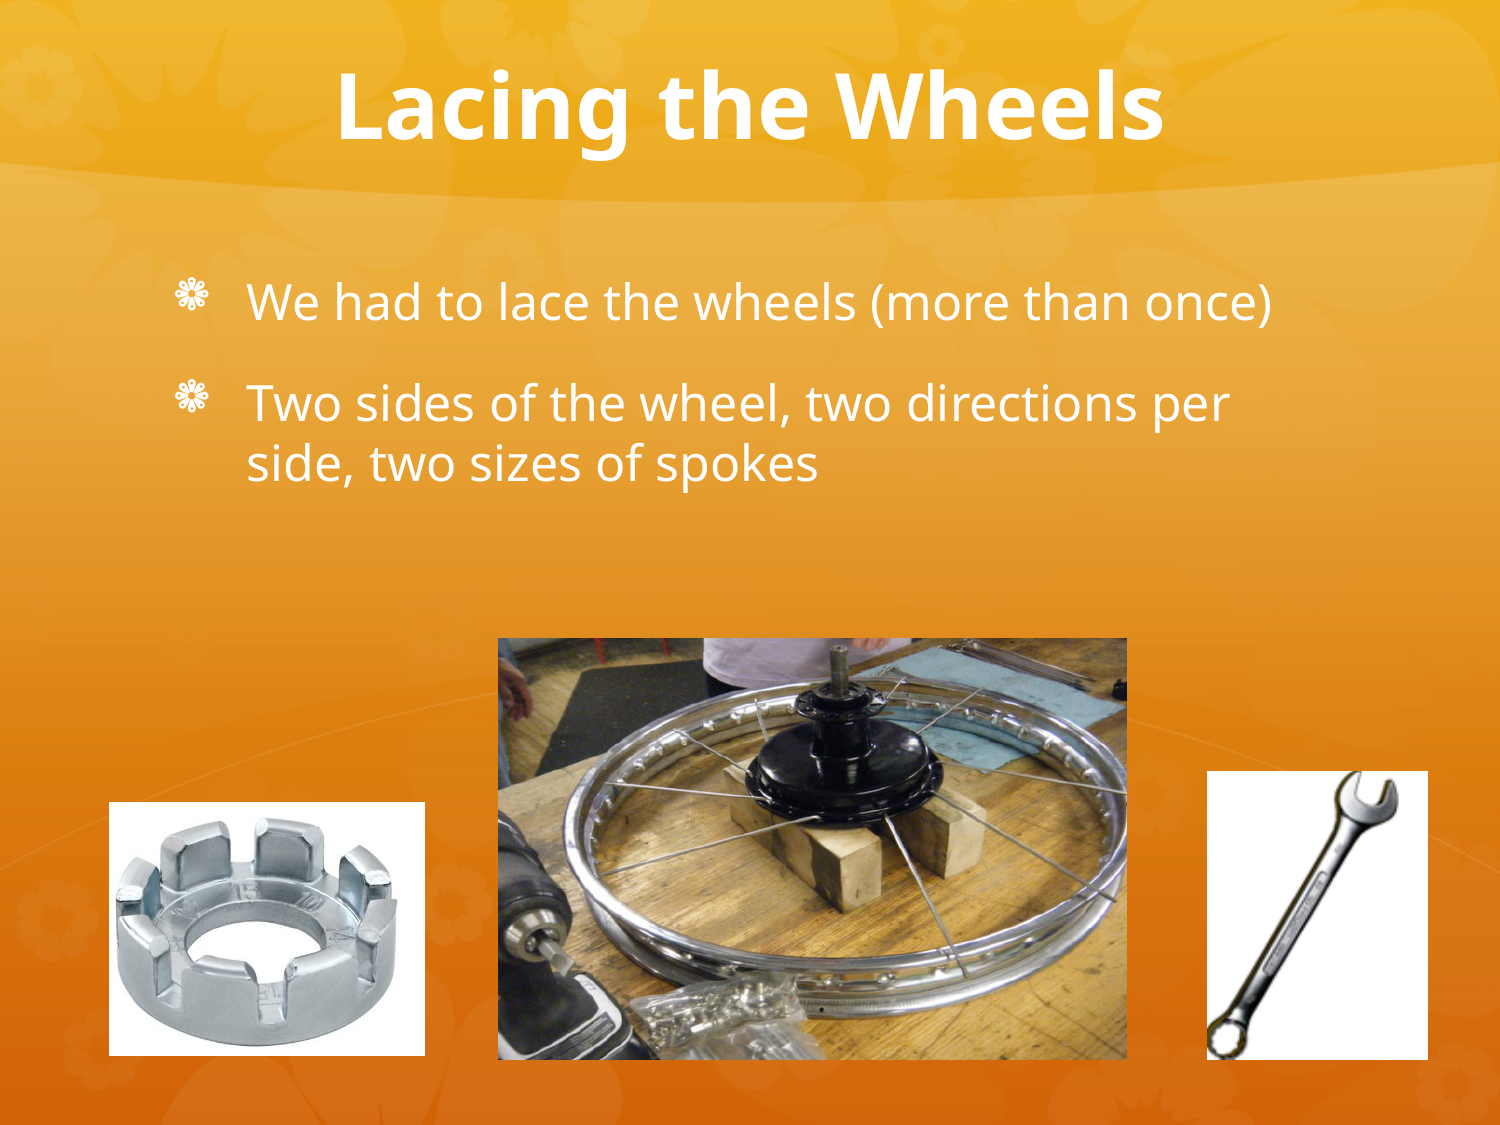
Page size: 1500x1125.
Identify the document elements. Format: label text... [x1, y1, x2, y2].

list We had to lace the wheels (more than once) Two sides of the wheel, two directions per side, two sizes of spokes [156, 262, 1344, 967]
title Lacing the Wheels [127, 14, 1372, 203]
picture [0, 0, 1500, 1125]
